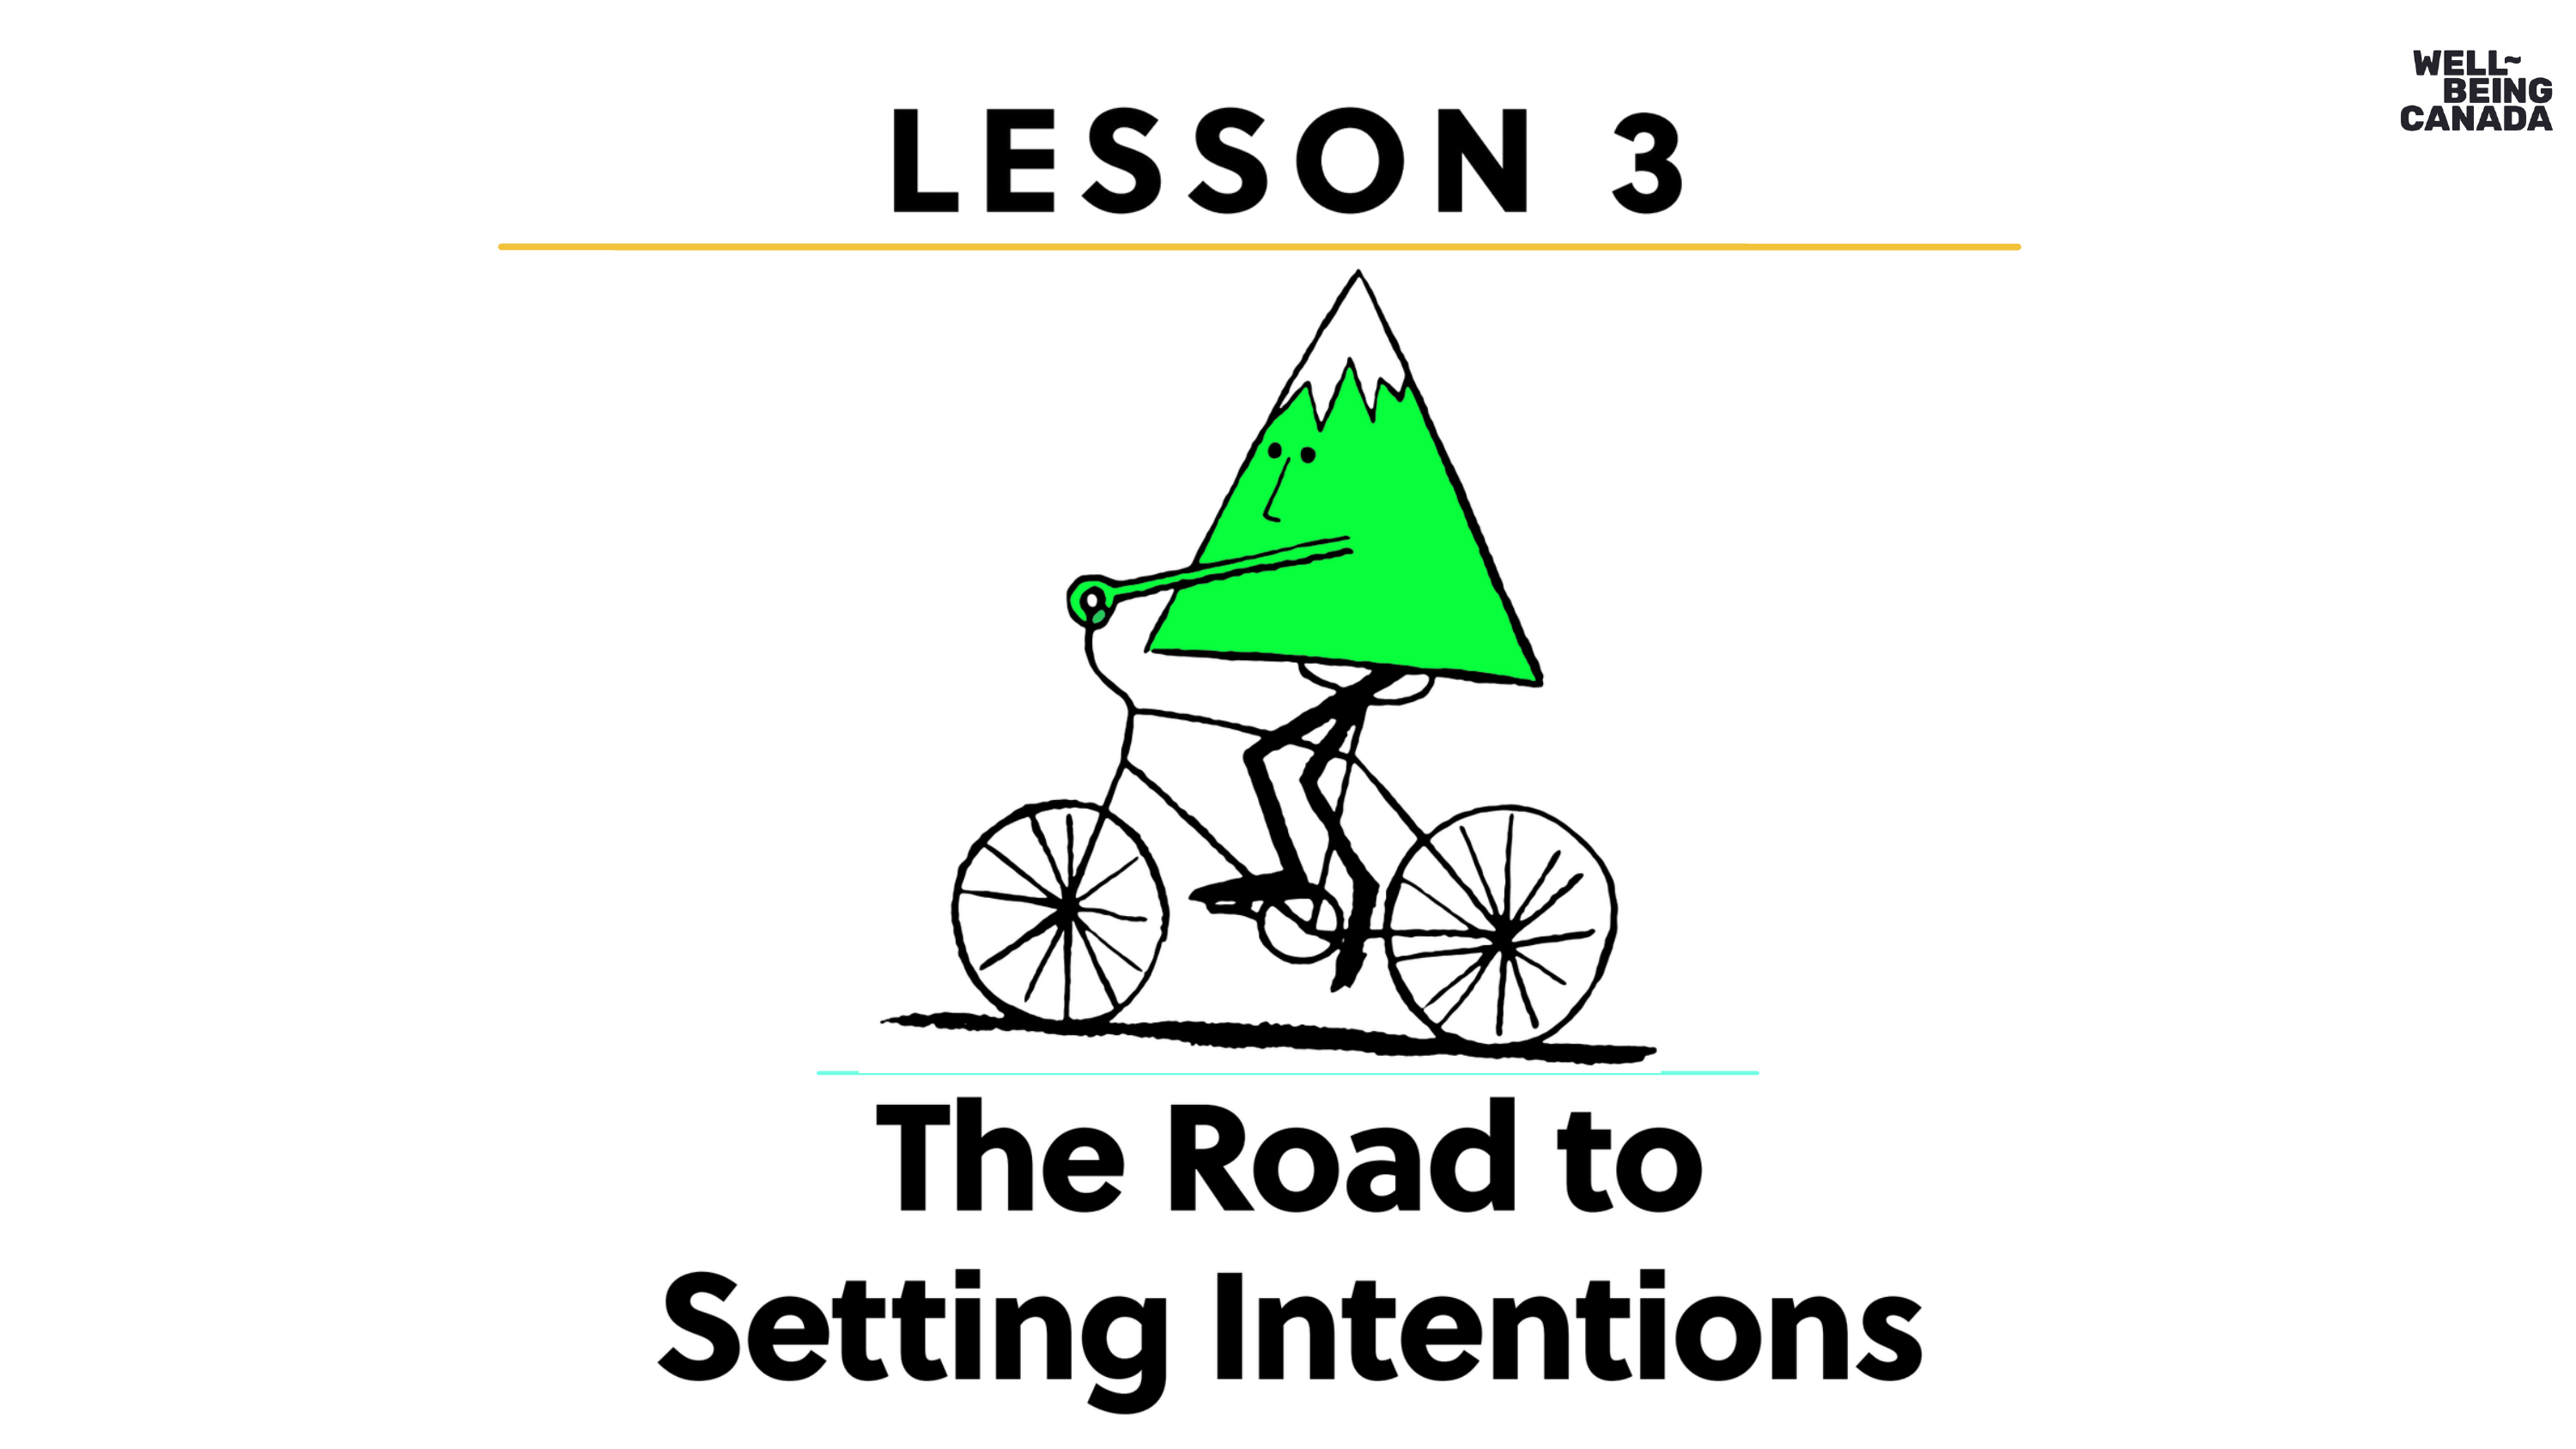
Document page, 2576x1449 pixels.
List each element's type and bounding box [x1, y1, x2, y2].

text_box [2395, 9, 2560, 174]
text_box [890, 105, 1686, 219]
text_box [858, 262, 1662, 1074]
text_box [643, 1094, 1932, 1421]
